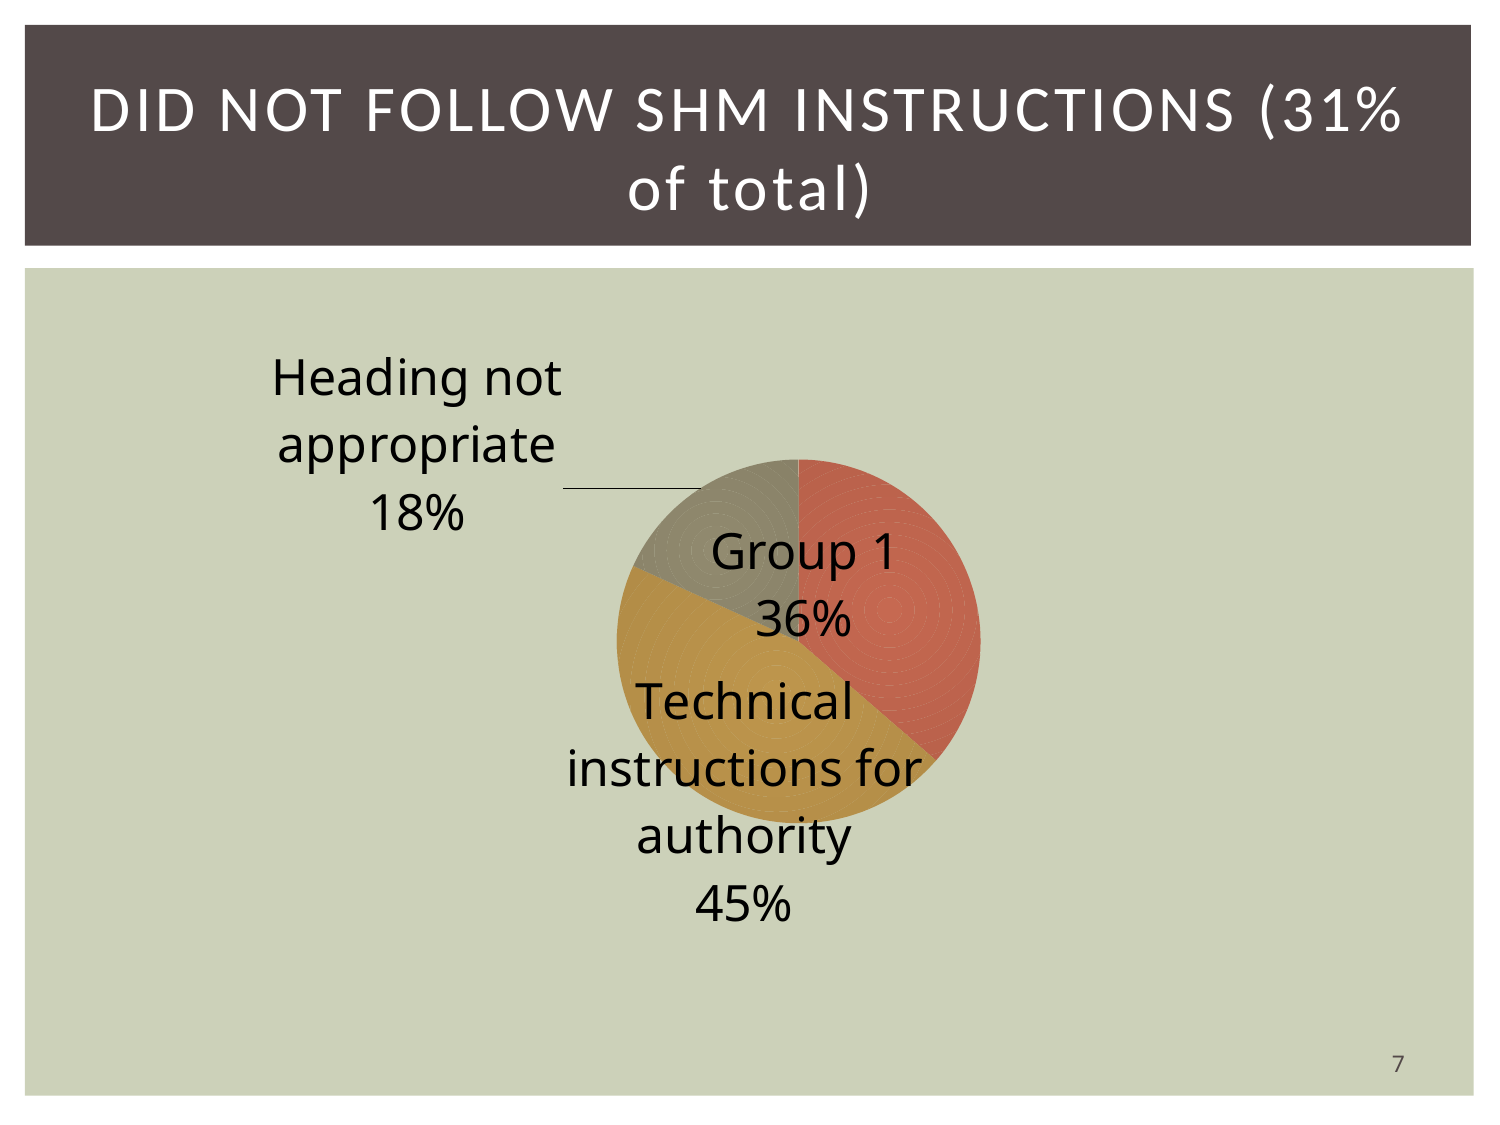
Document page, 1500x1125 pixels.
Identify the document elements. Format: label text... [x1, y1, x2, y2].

title DID NOT FOLLOW SHM INSTRUCTIONS (31% of total) [62, 58, 1438, 232]
chart [24, 262, 1476, 1088]
